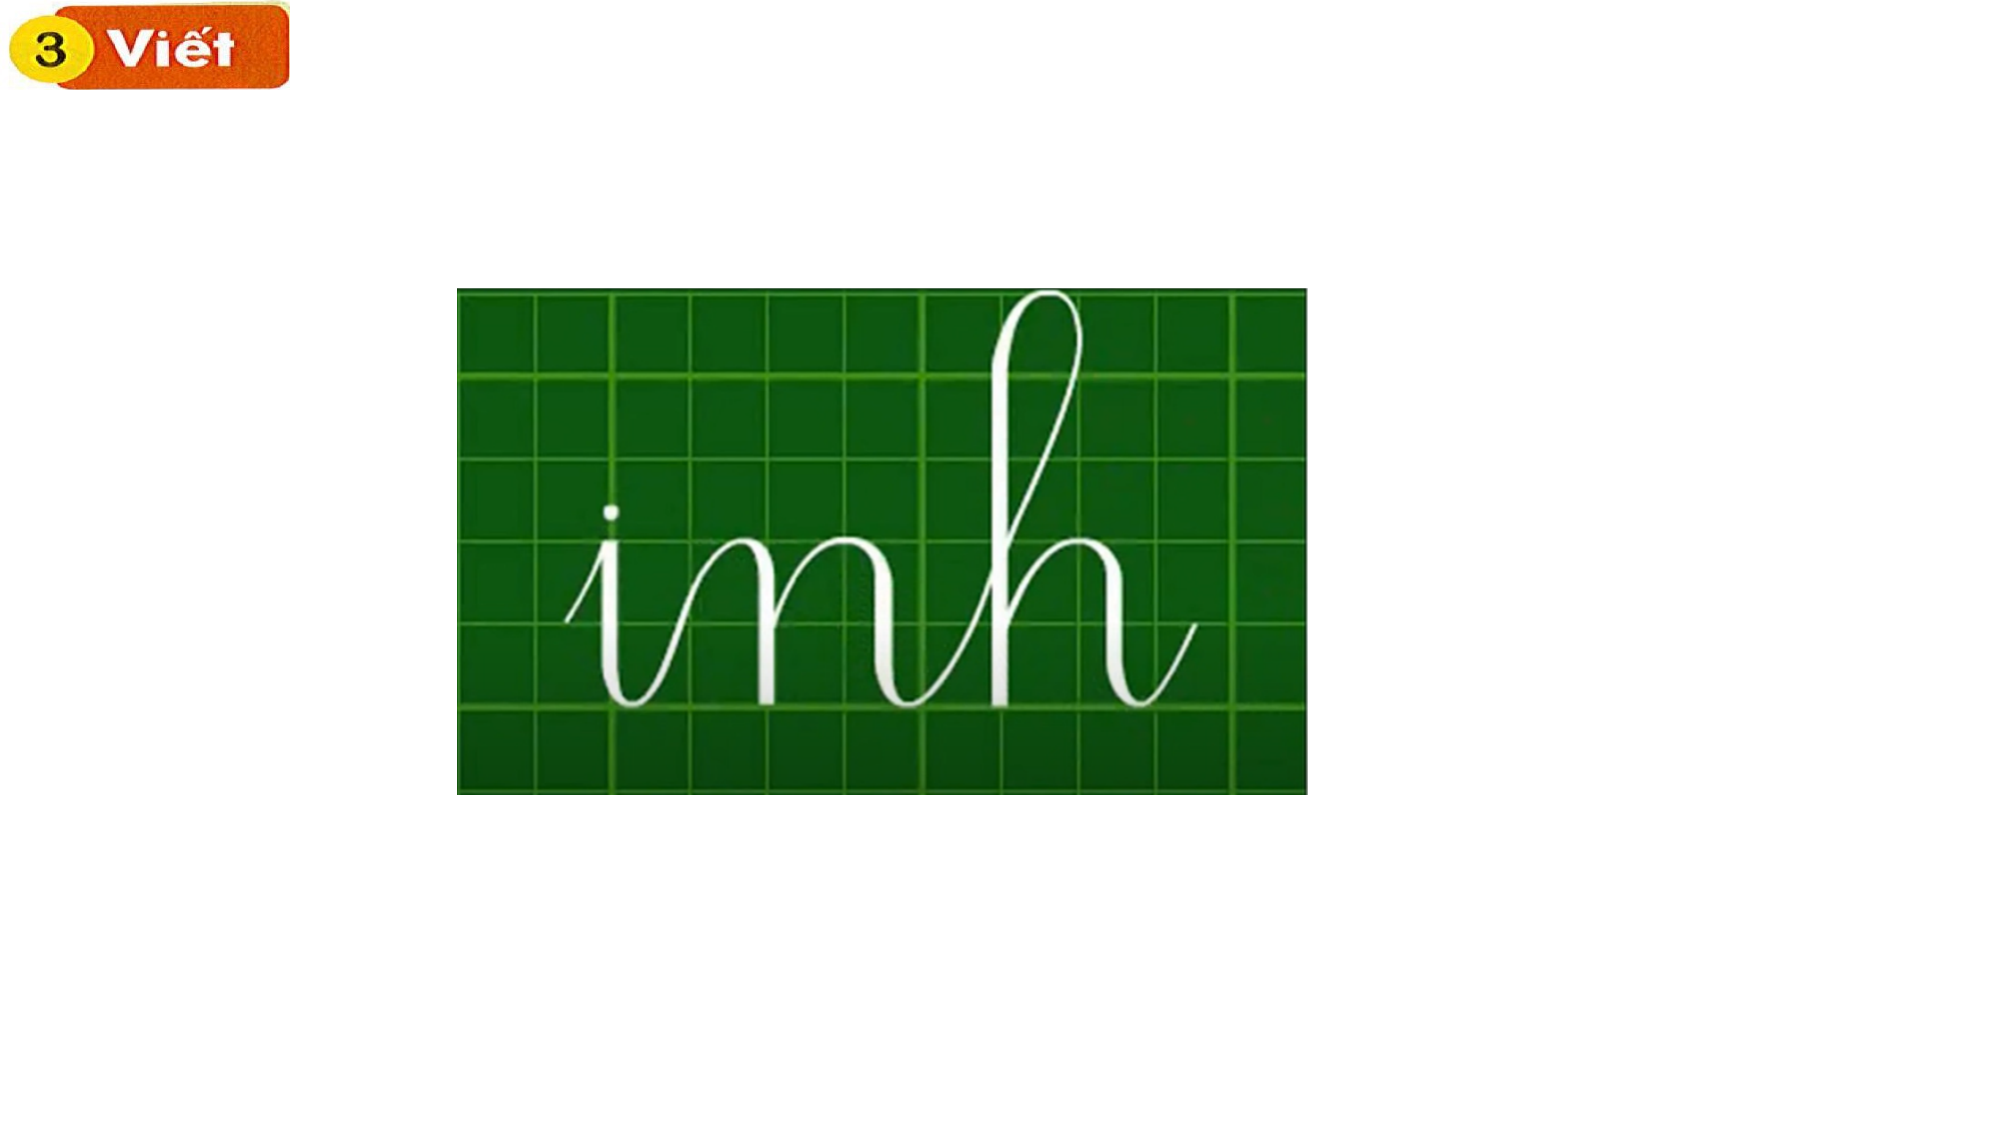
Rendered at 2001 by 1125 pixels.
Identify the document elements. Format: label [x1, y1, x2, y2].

picture [0, 0, 290, 90]
picture [457, 288, 1308, 795]
